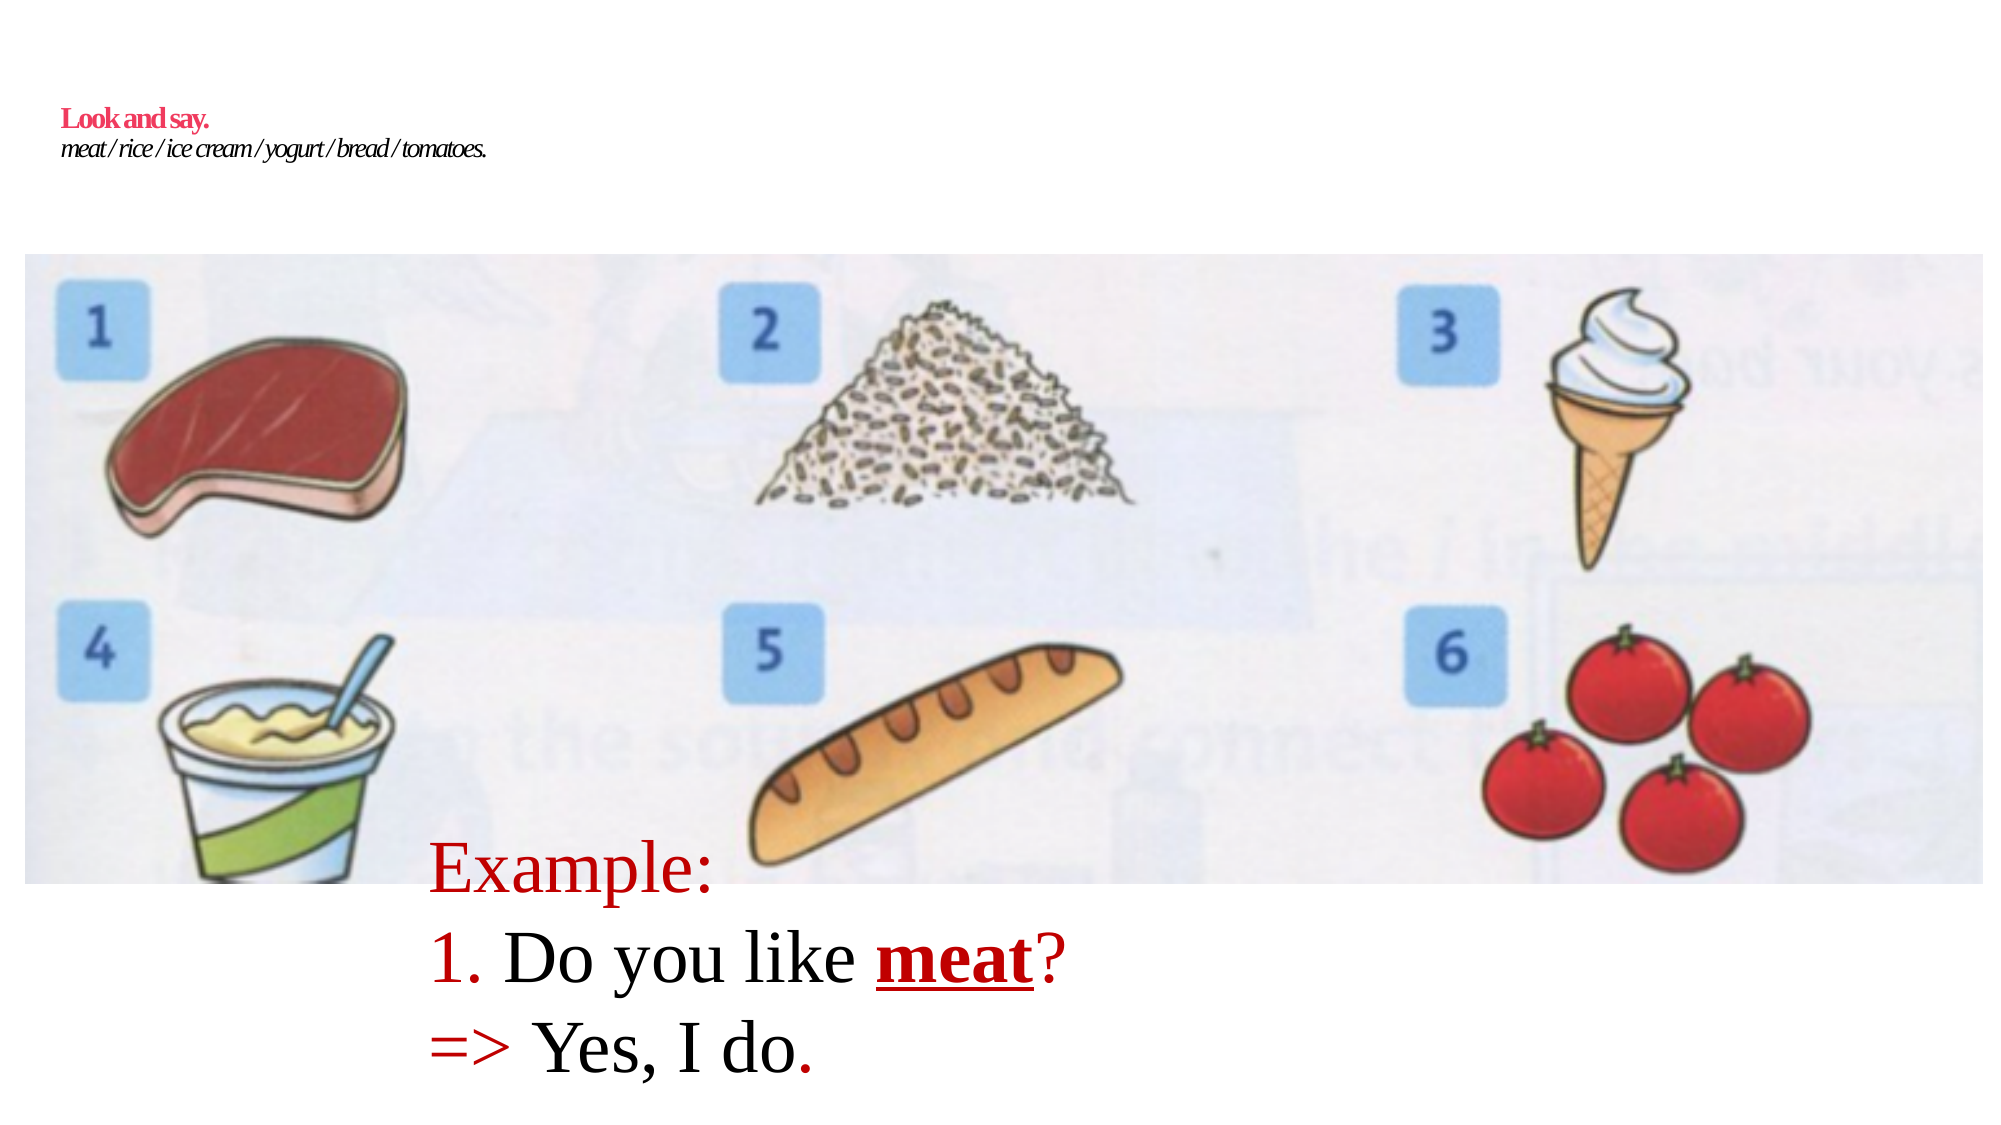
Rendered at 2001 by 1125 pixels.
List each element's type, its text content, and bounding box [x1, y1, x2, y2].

text_box Example: Do you like meat? => Yes, I do. [413, 885, 1500, 1125]
title Look and say. meat / rice / ice cream / yogurt / bread / tomatoes. [45, 0, 1874, 254]
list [25, 254, 1984, 885]
